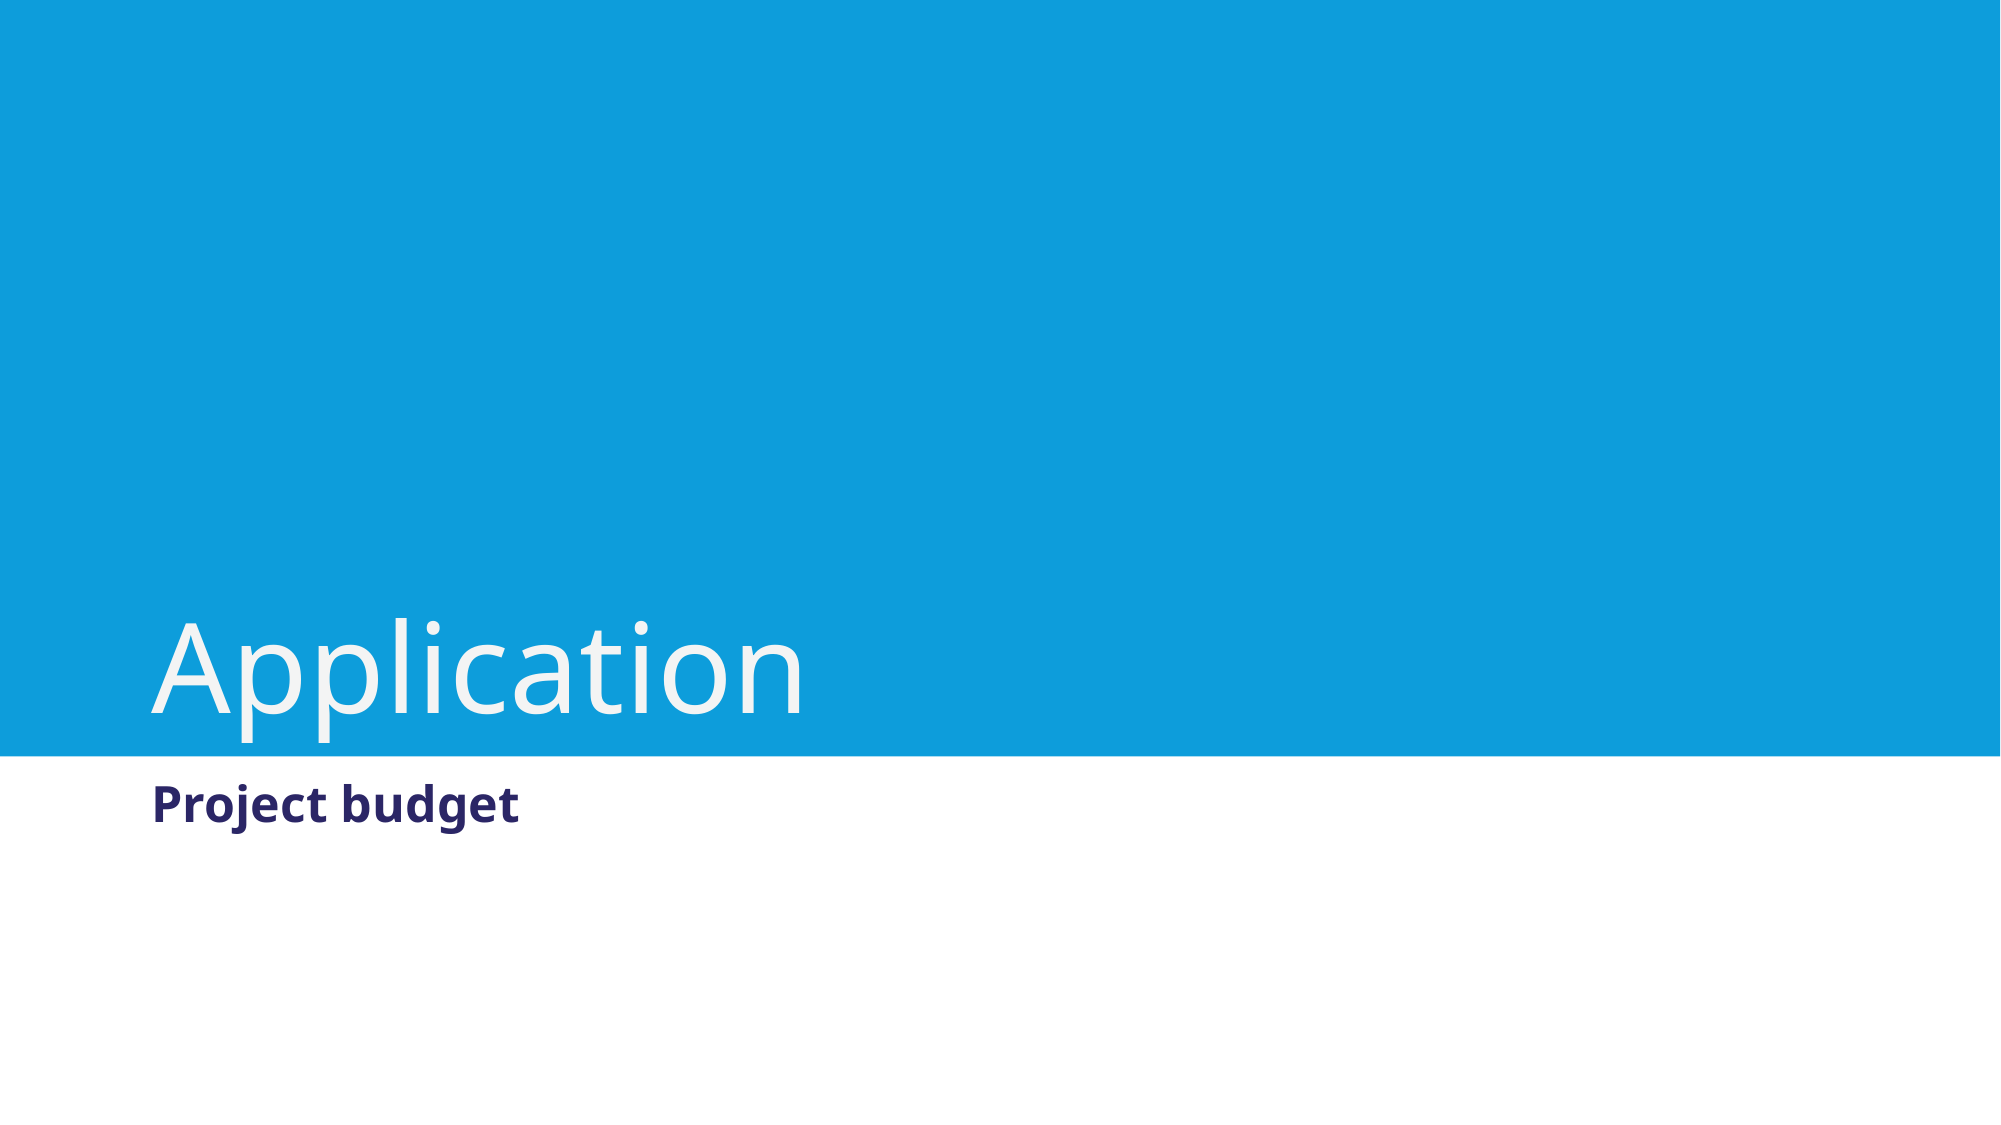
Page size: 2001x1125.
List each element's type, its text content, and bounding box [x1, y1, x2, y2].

title Application [136, 280, 1862, 749]
list Project budget [136, 752, 1862, 929]
